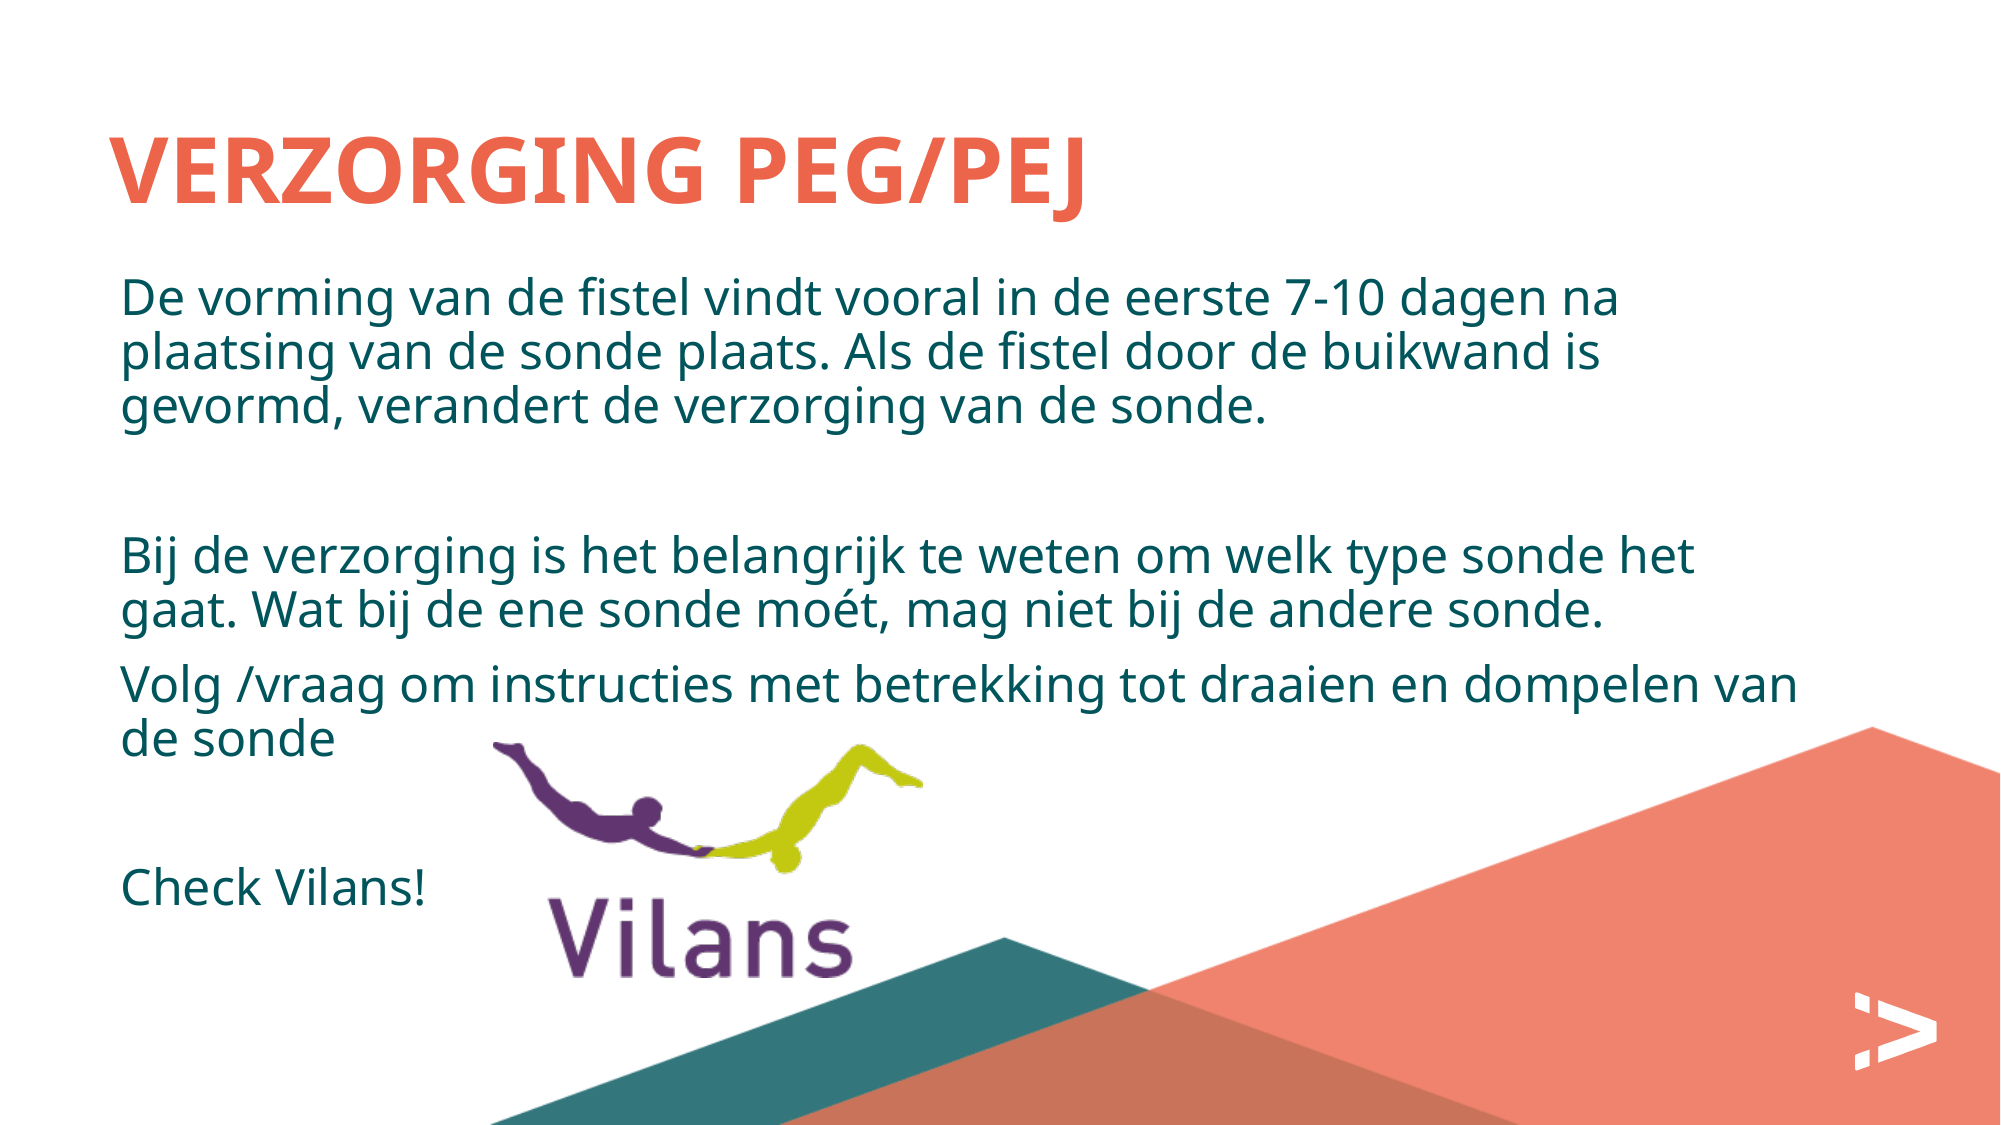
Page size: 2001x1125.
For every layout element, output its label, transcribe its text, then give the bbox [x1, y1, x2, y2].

picture [0, 0, 2001, 1125]
title Verzorging PEG/PEJ [94, 65, 1820, 283]
list De vorming van de fistel vindt vooral in de eerste 7-10 dagen na plaatsing van de sonde plaats. Als de fistel door de buikwand is gevormd, verandert de verzorging van de sonde. Bij de verzorging is het belangrijk te weten om welk type sonde het gaat. Wat bij de ene sonde moét, mag niet bij de andere sonde. Volg /vraag om instructies met betrekking tot draaien en dompelen van de sonde Check Vilans! [105, 264, 1831, 996]
